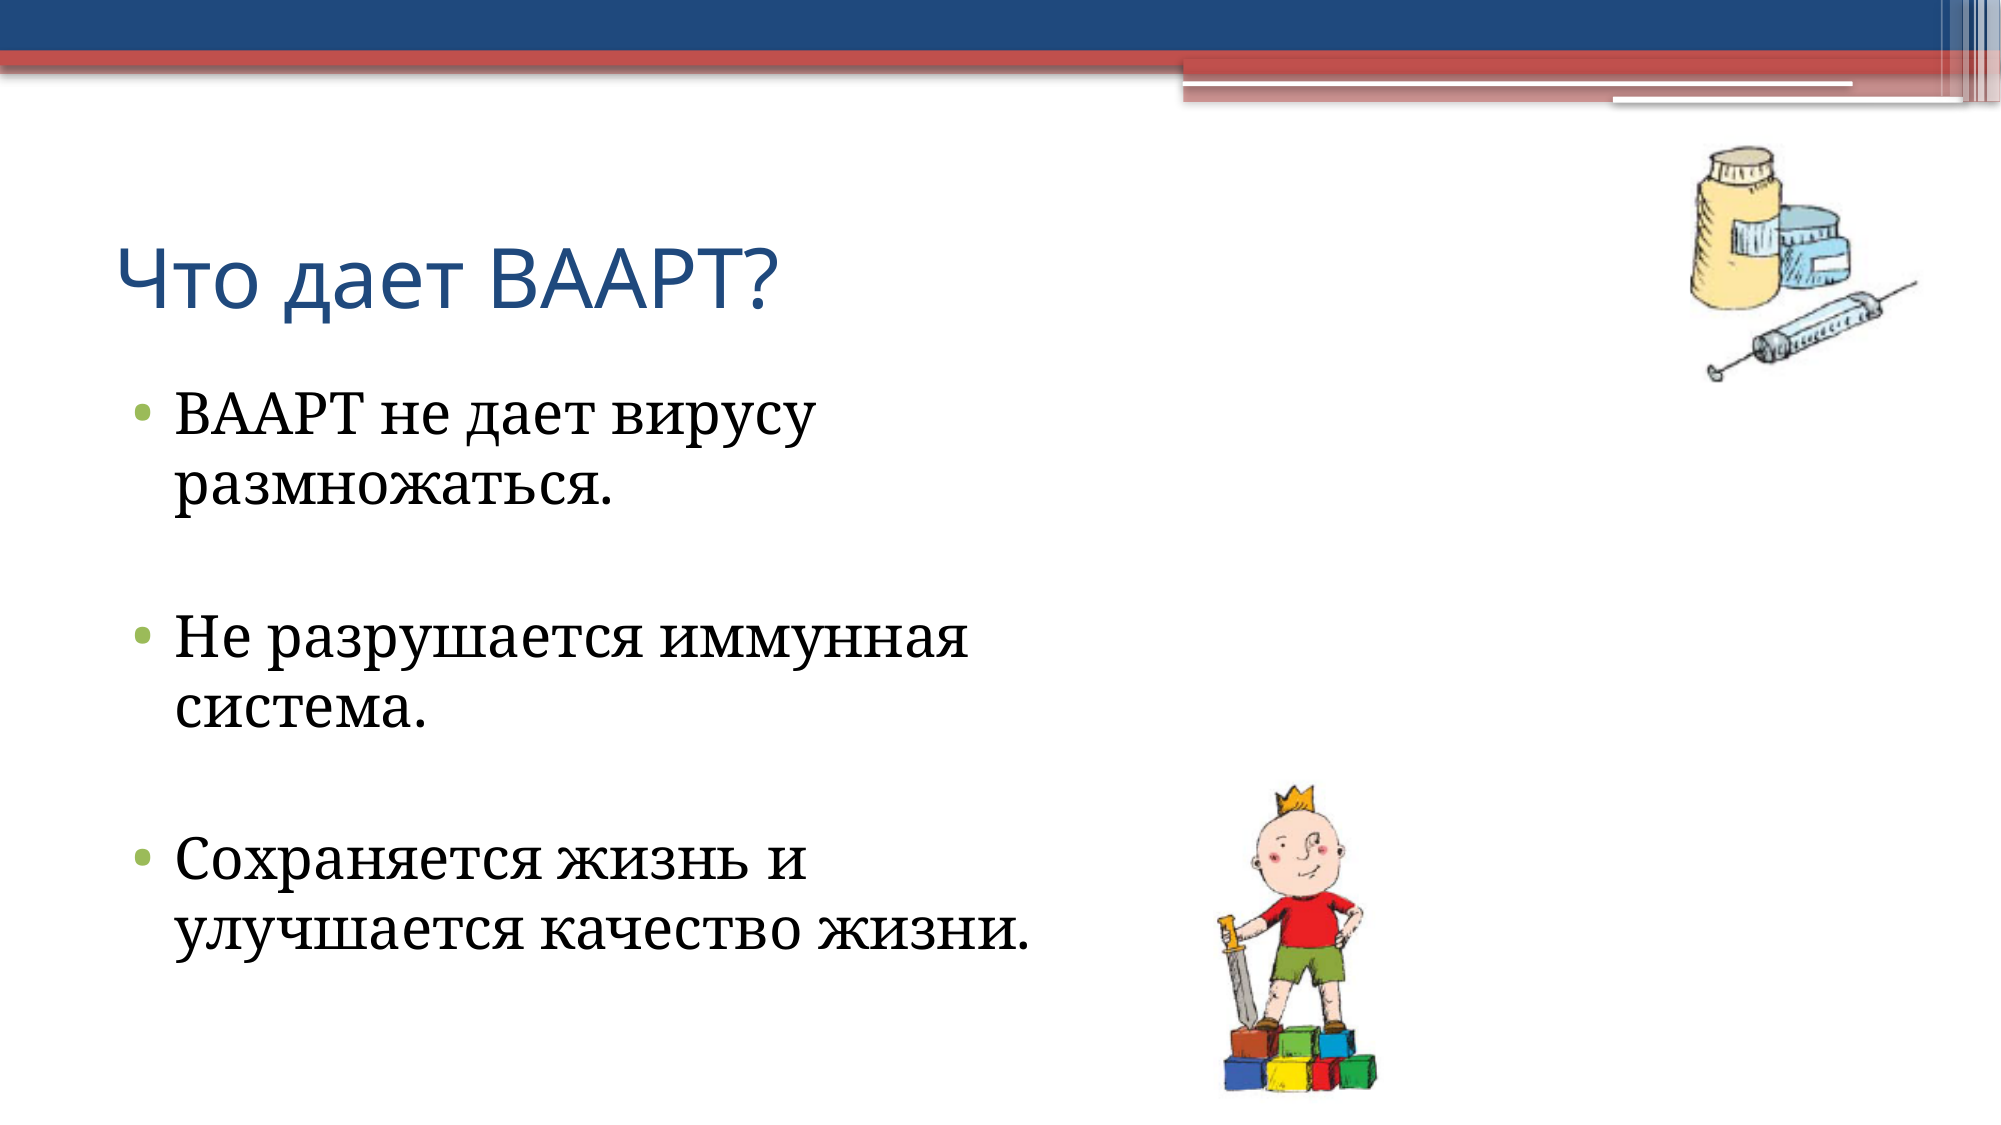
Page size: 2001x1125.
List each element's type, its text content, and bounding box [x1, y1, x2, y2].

picture [1689, 119, 1924, 431]
picture [1213, 767, 1385, 1125]
title Что дает ВААРТ? [99, 187, 1682, 363]
list ВААРТ не дает вирусу размножаться. Не разрушается иммунная система. Сохраняется жизнь и улучшается качество жизни. [99, 369, 1097, 1125]
